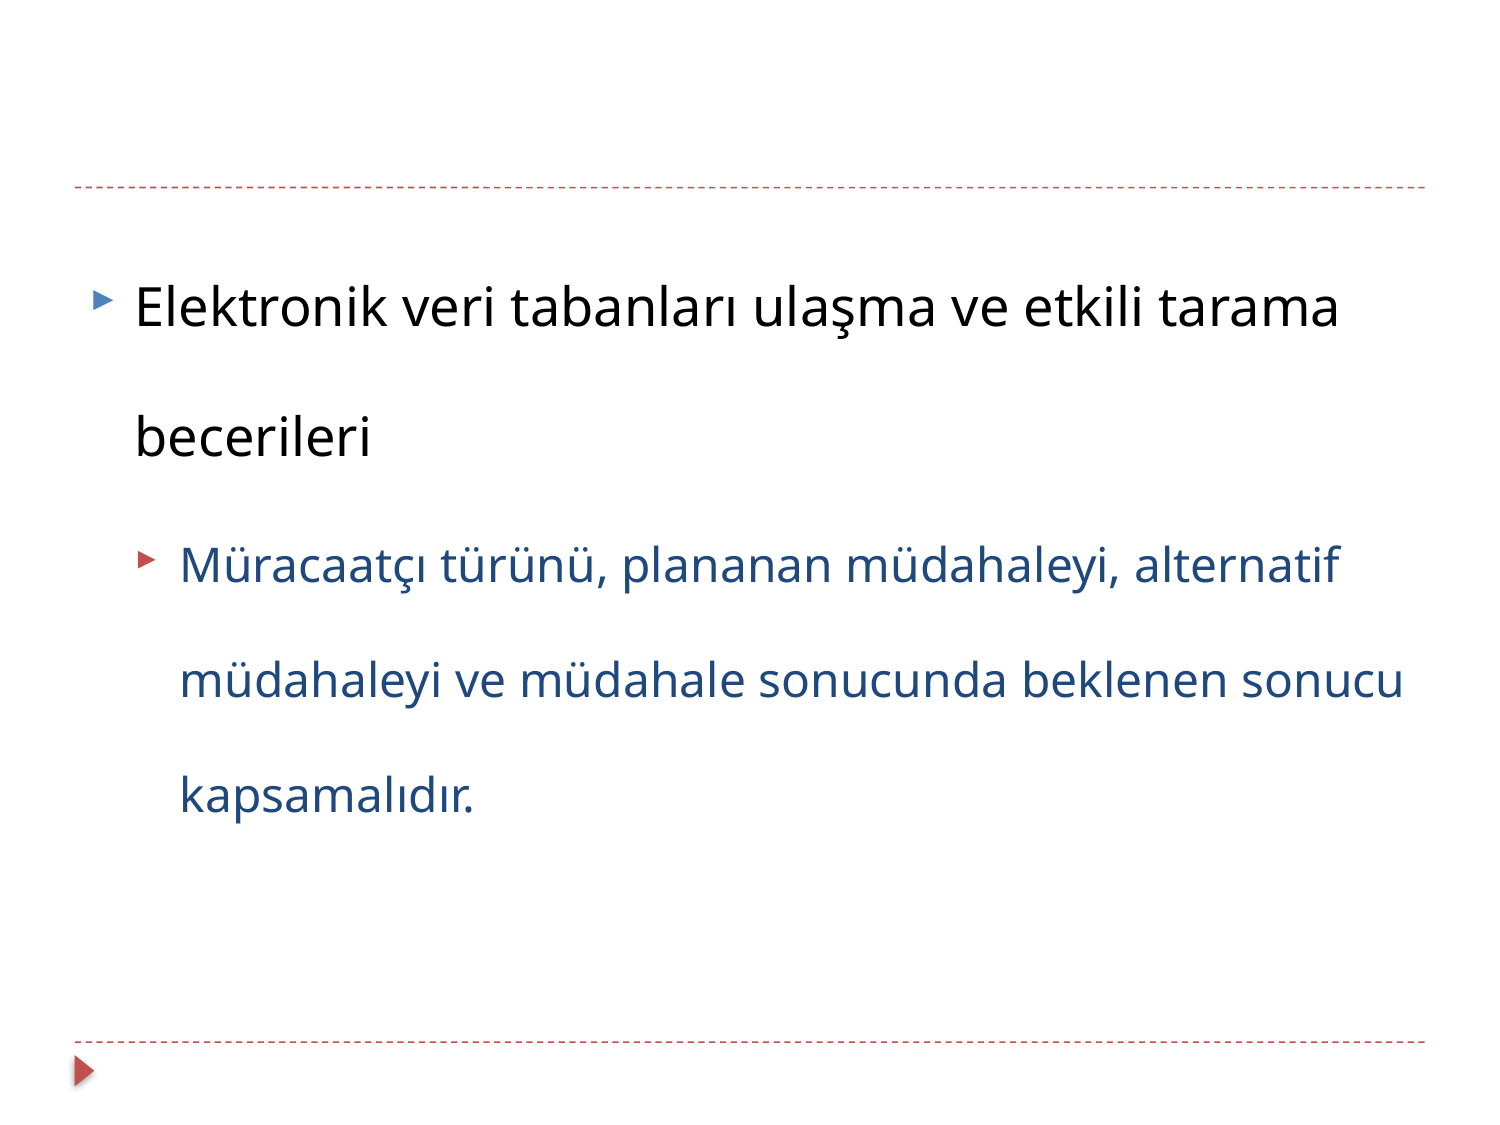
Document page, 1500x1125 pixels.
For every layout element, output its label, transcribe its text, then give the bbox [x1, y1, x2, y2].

list Elektronik veri tabanları ulaşma ve etkili tarama becerileri Müracaatçı türünü, plananan müdahaleyi, alternatif müdahaleyi ve müdahale sonucunda beklenen sonucu kapsamalıdır. [75, 200, 1425, 1010]
